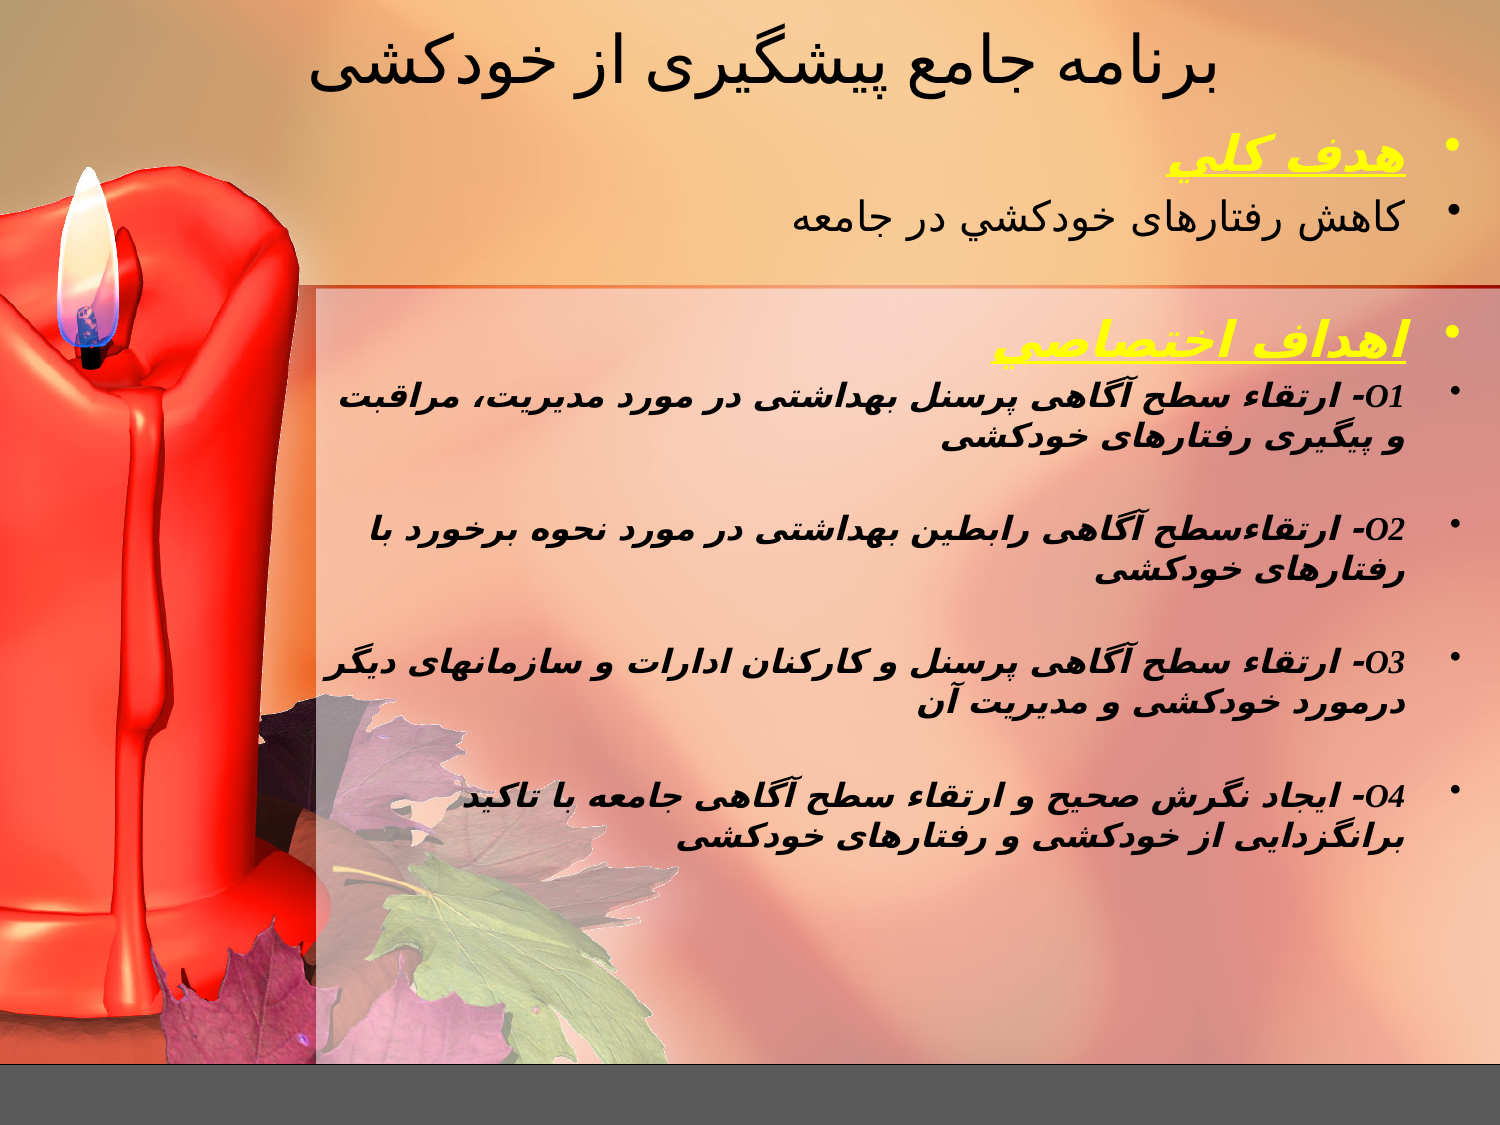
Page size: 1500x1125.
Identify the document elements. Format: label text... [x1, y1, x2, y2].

picture [0, 0, 1500, 1125]
title برنامه جامع پیشگیری از خودکشی [29, 19, 1500, 95]
list هدف كلي كاهش رفتارهای خودكشي در جامعه اهداف اختصاصي O1- ارتقاء سطح آگاهی پرسنل بهداشتی در مورد مدیریت، مراقبت و پیگیری رفتارهای خودکشی O2- ارتقاءسطح آگاهی رابطین بهداشتی در مورد نحوه برخورد با رفتارهای خودکشی O3- ارتقاء سطح آگاهی پرسنل و کارکنان ادارات و سازمانهای دیگر درمورد خودکشی و مدیریت آن O4- ایجاد نگرش صحیح و ارتقاء سطح آگاهی جامعه با تاکید برانگزدایی از خودکشی و رفتارهای خودکشی [289, 113, 1477, 889]
